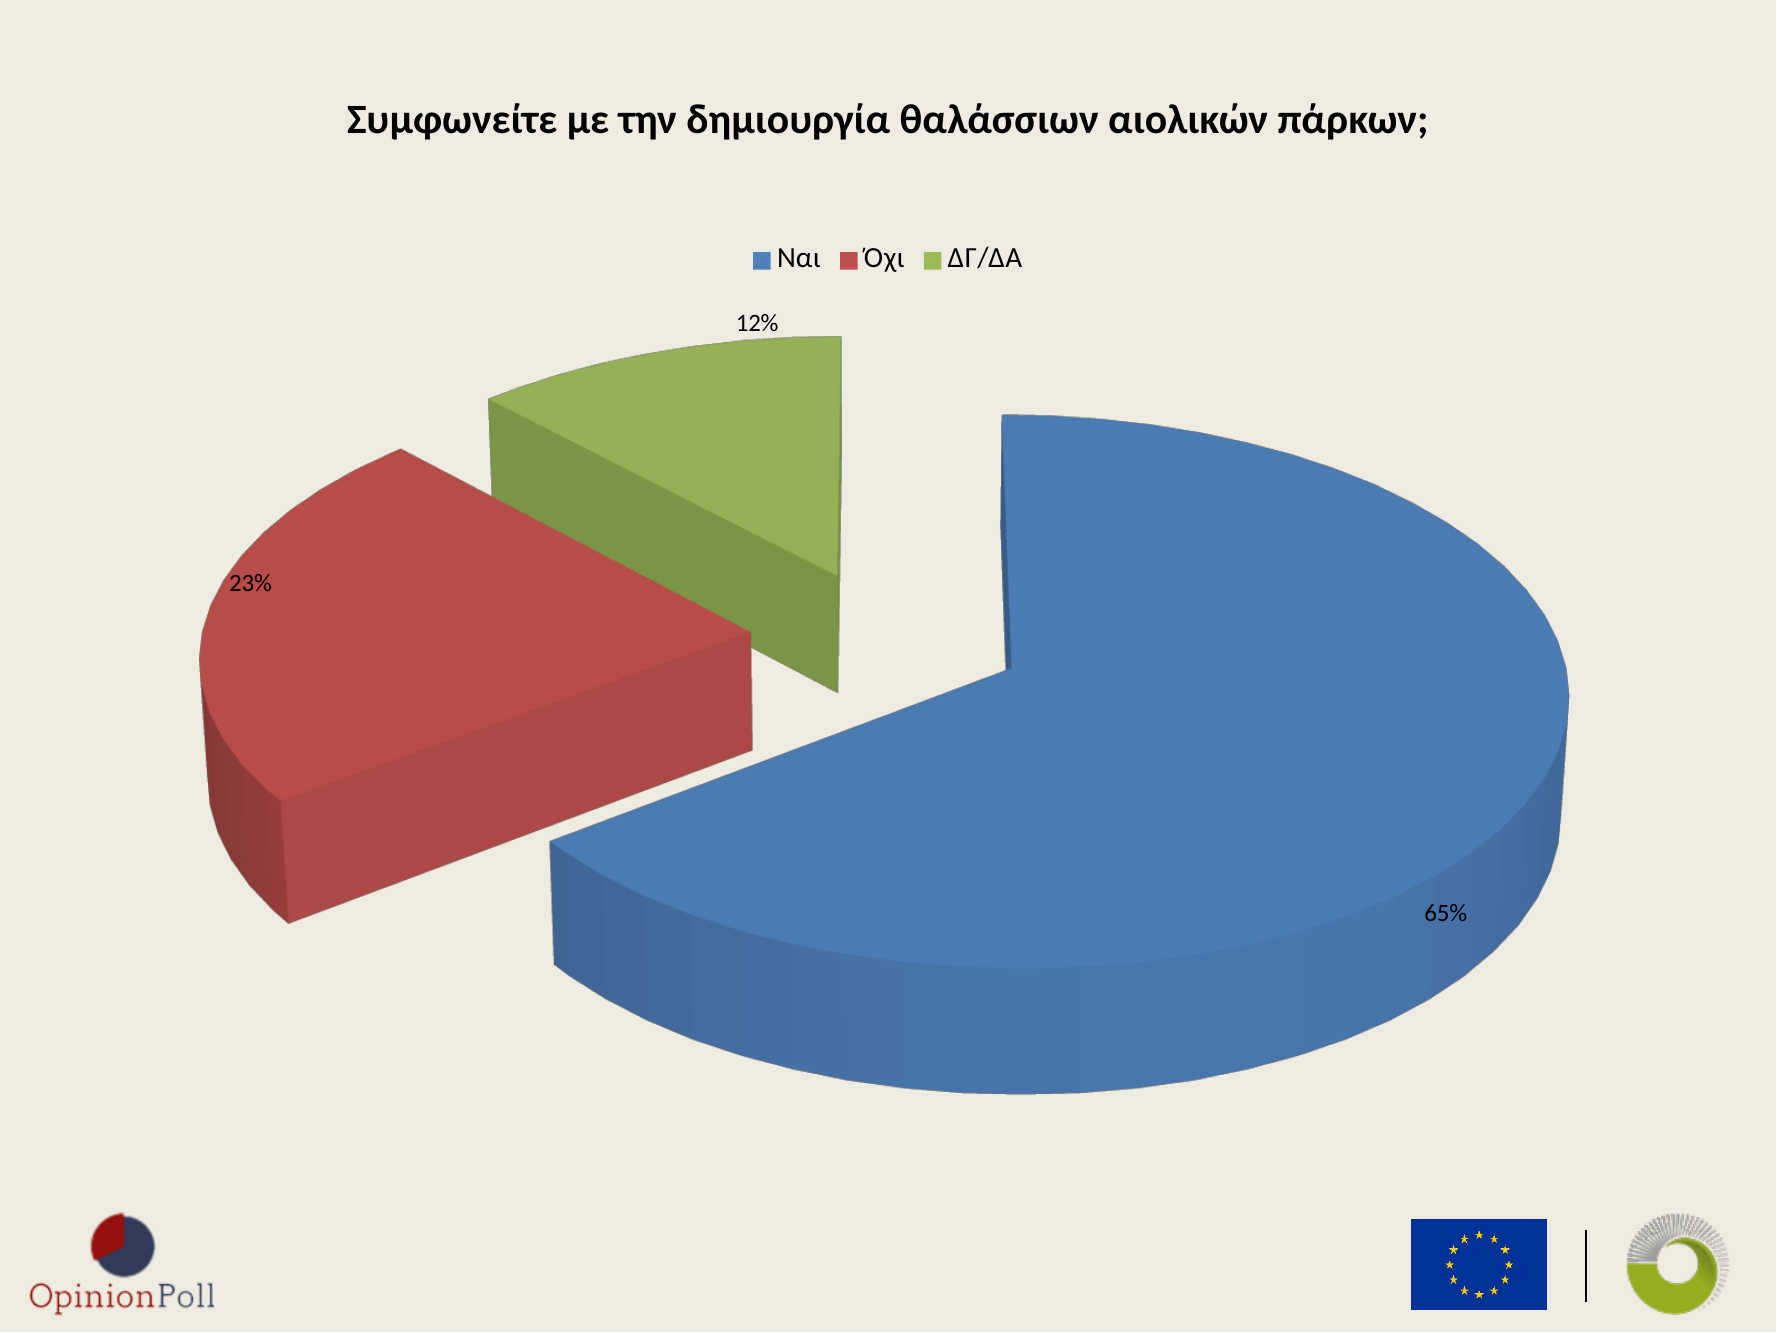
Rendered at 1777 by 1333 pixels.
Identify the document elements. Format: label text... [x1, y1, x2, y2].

chart [88, 228, 1688, 1135]
title Συμφωνείτε με την δημιουργία θαλάσσιων αιολικών πάρκων; [122, 70, 1654, 164]
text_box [24, 1135, 1737, 1332]
